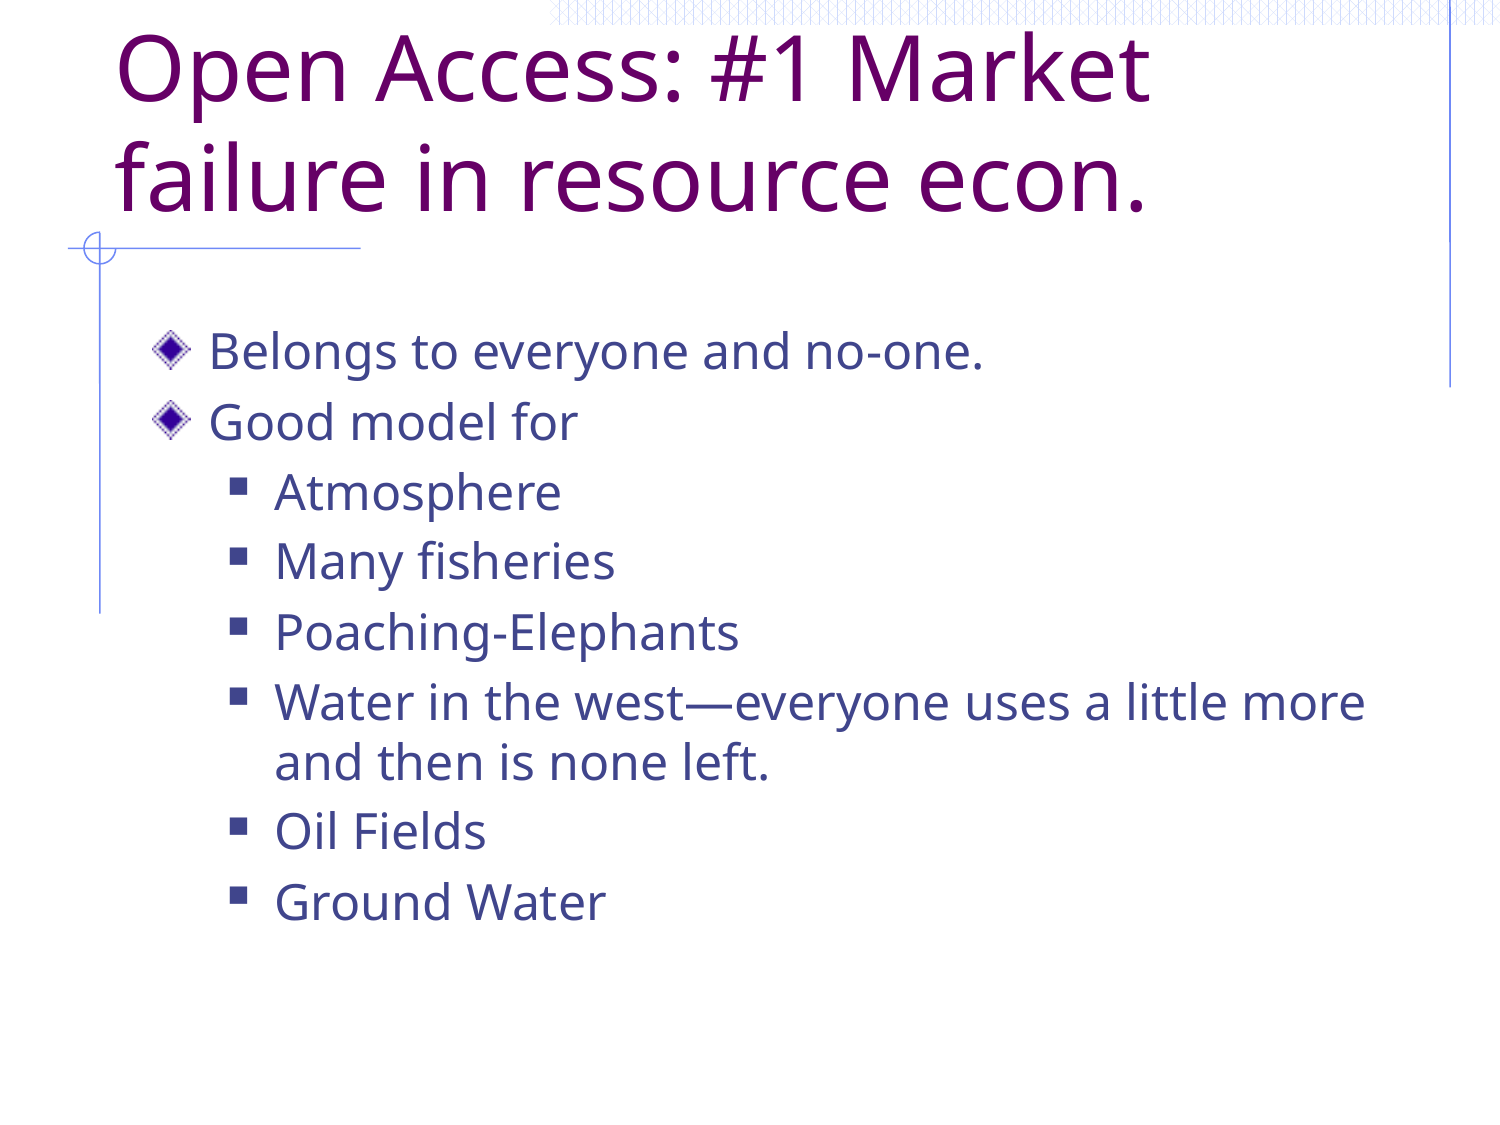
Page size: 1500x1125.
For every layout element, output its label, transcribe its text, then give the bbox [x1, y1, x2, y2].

picture [152, 330, 191, 370]
picture [152, 400, 191, 440]
list Belongs to everyone and no-one. Good model for Atmosphere Many fisheries Poaching-Elephants Water in the west—everyone uses a little more and then is none left. Oil Fields Ground Water [137, 312, 1413, 988]
title Open Access: #1 Market failure in resource econ. [99, 49, 1376, 238]
